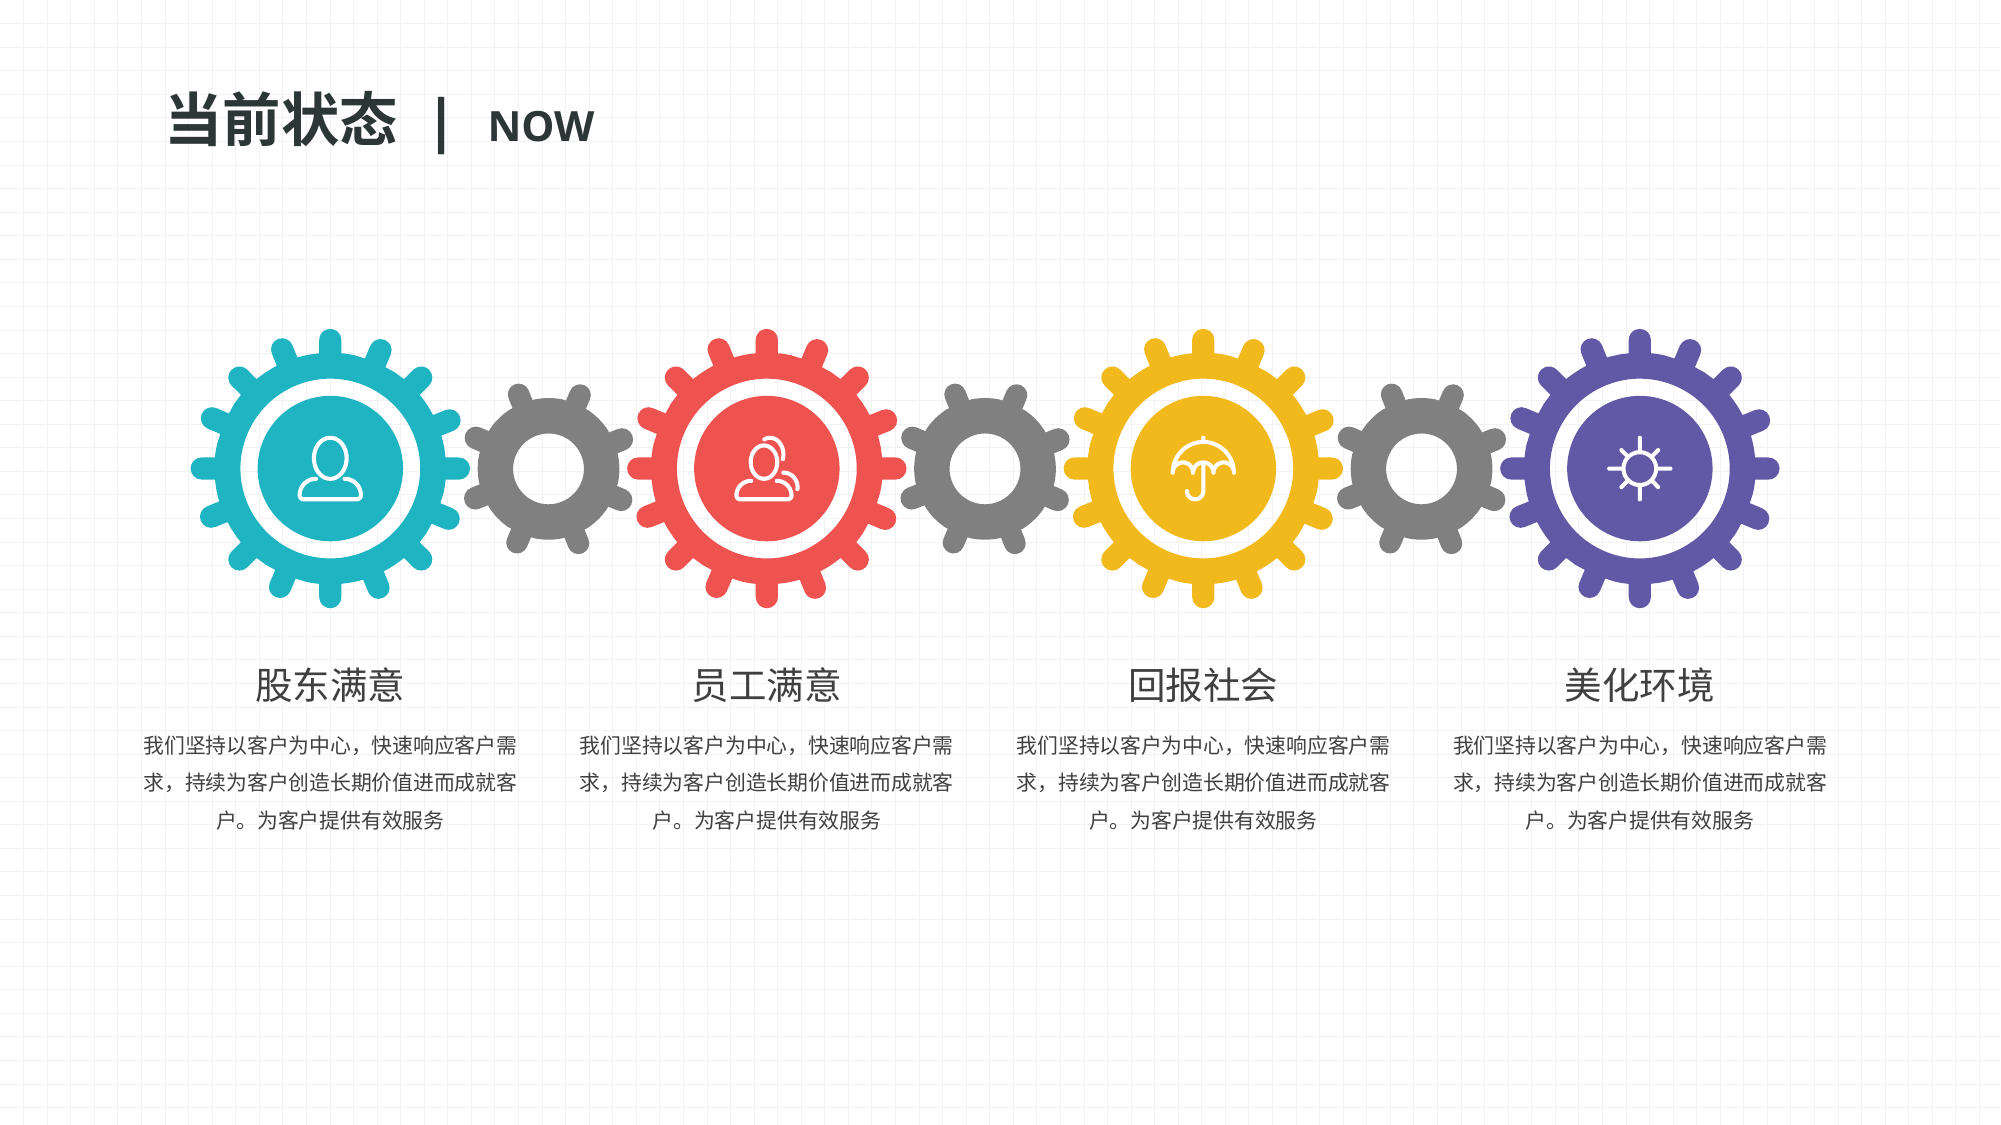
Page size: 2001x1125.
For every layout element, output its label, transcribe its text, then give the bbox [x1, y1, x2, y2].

text_box [899, 382, 1071, 556]
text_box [694, 395, 840, 542]
text_box 美化环境 我们坚持以客户为中心，快速响应客户需求，持续为客户创造长期价值进而成就客户。为客户提供有效服务 [1431, 632, 1848, 840]
text_box 股东满意 我们坚持以客户为中心，快速响应客户需求，持续为客户创造长期价值进而成就客户。为客户提供有效服务 [122, 632, 539, 840]
text_box [1062, 327, 1345, 610]
text_box [1499, 327, 1781, 610]
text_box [1130, 395, 1277, 542]
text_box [257, 395, 404, 542]
text_box 回报社会 我们坚持以客户为中心，快速响应客户需求，持续为客户创造长期价值进而成就客户。为客户提供有效服务 [995, 632, 1412, 840]
text_box 员工满意 我们坚持以客户为中心，快速响应客户需求，持续为客户创造长期价值进而成就客户。为客户提供有效服务 [558, 632, 975, 840]
text_box [189, 327, 472, 610]
text_box 当前状态 | NOW [149, 84, 1096, 152]
text_box [626, 327, 908, 610]
text_box [462, 382, 635, 556]
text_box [1567, 395, 1713, 542]
text_box [1335, 382, 1508, 556]
